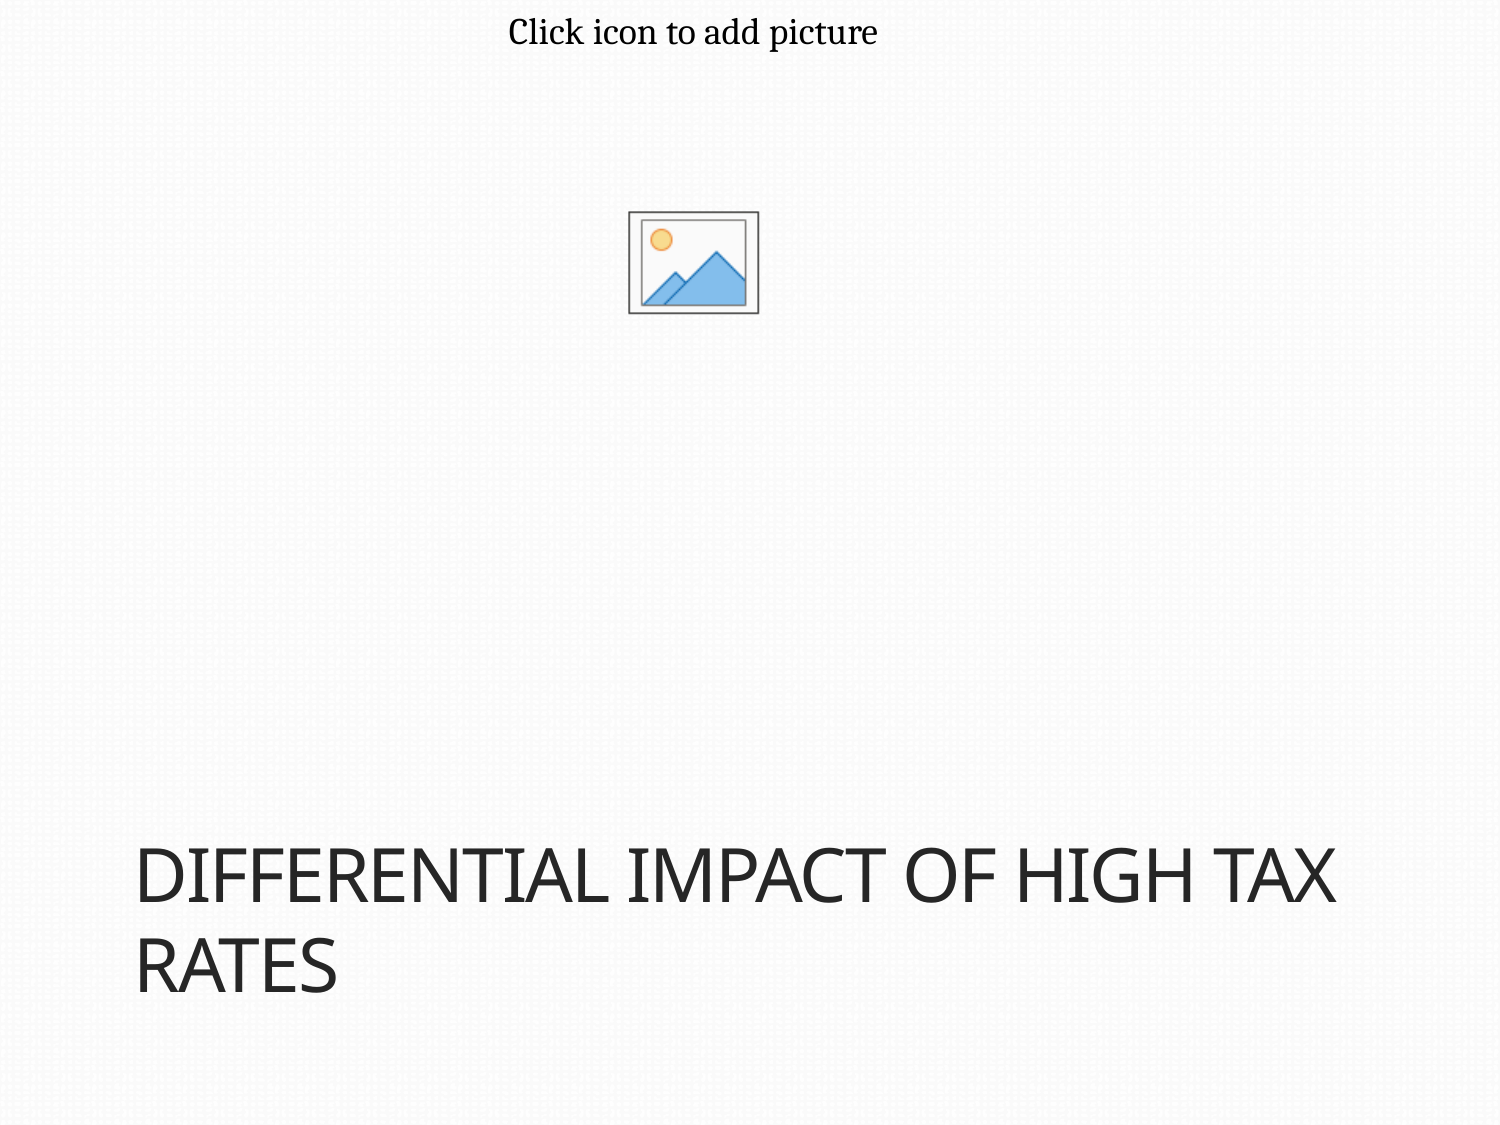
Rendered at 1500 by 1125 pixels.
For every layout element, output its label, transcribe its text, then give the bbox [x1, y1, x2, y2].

picture [0, 0, 1389, 528]
title Differential impact of high tax rates [118, 819, 1375, 1012]
